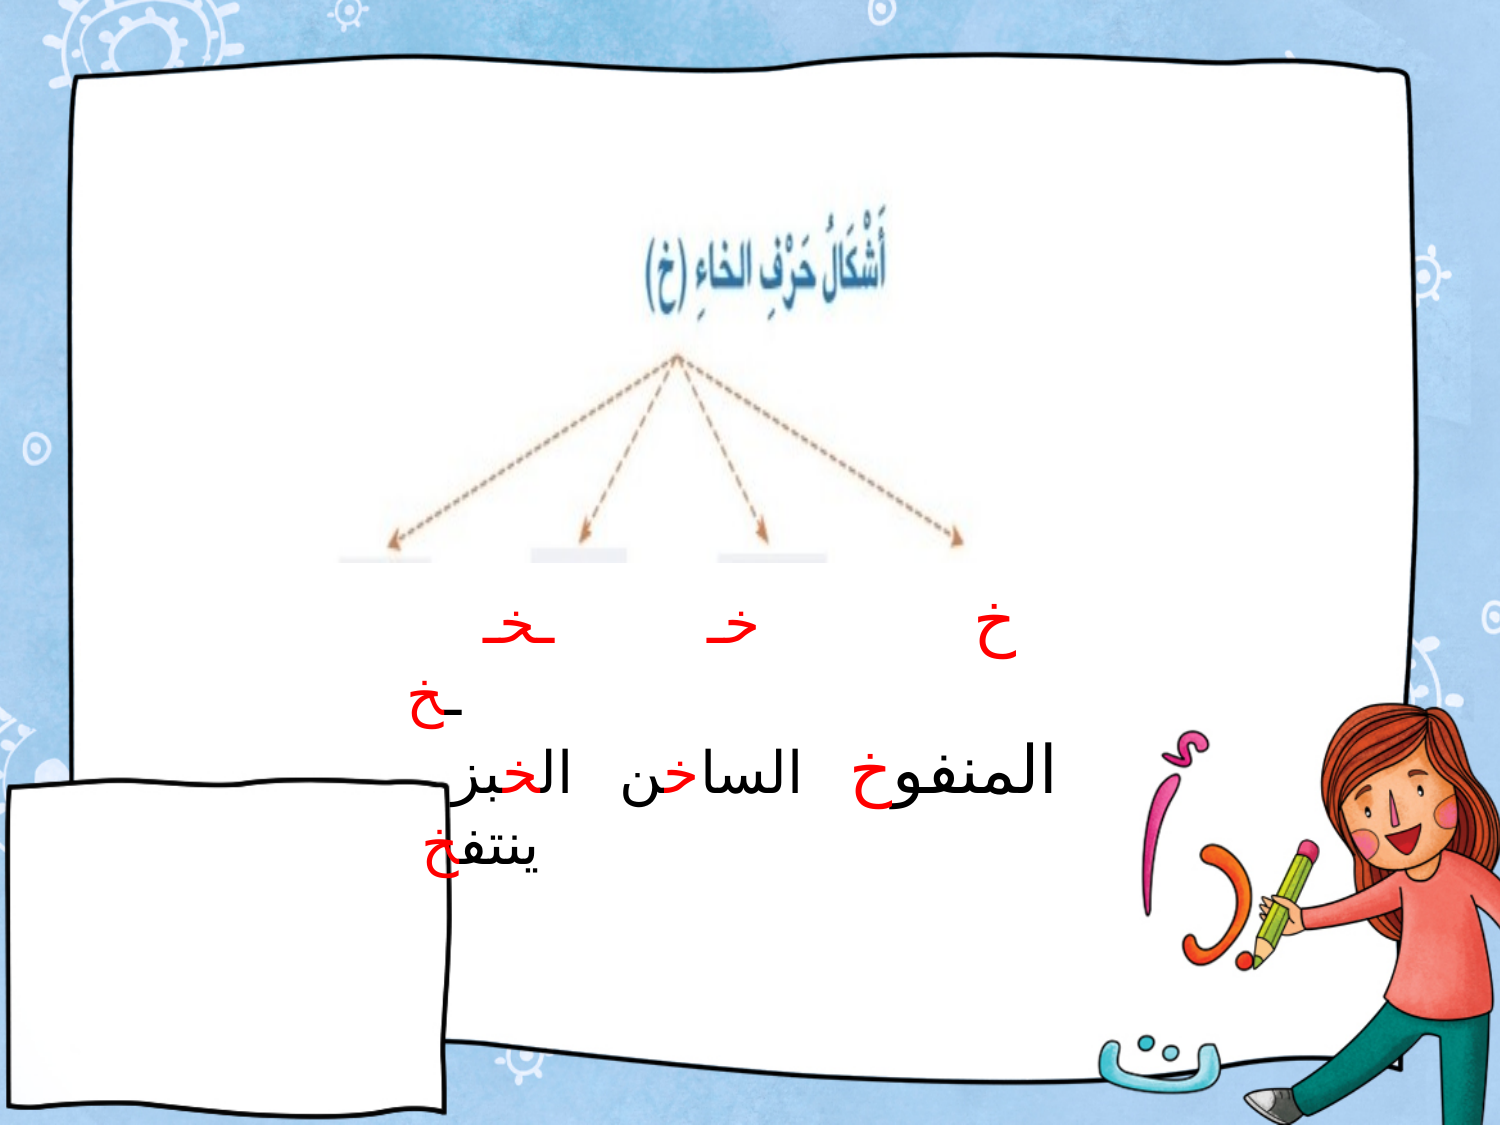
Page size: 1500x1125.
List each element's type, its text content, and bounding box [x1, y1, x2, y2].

text_box خ خـ ـخـ ـخ المنفوخ الساخن الخبز ينتفخ [392, 571, 1078, 885]
picture [0, 0, 1500, 1125]
